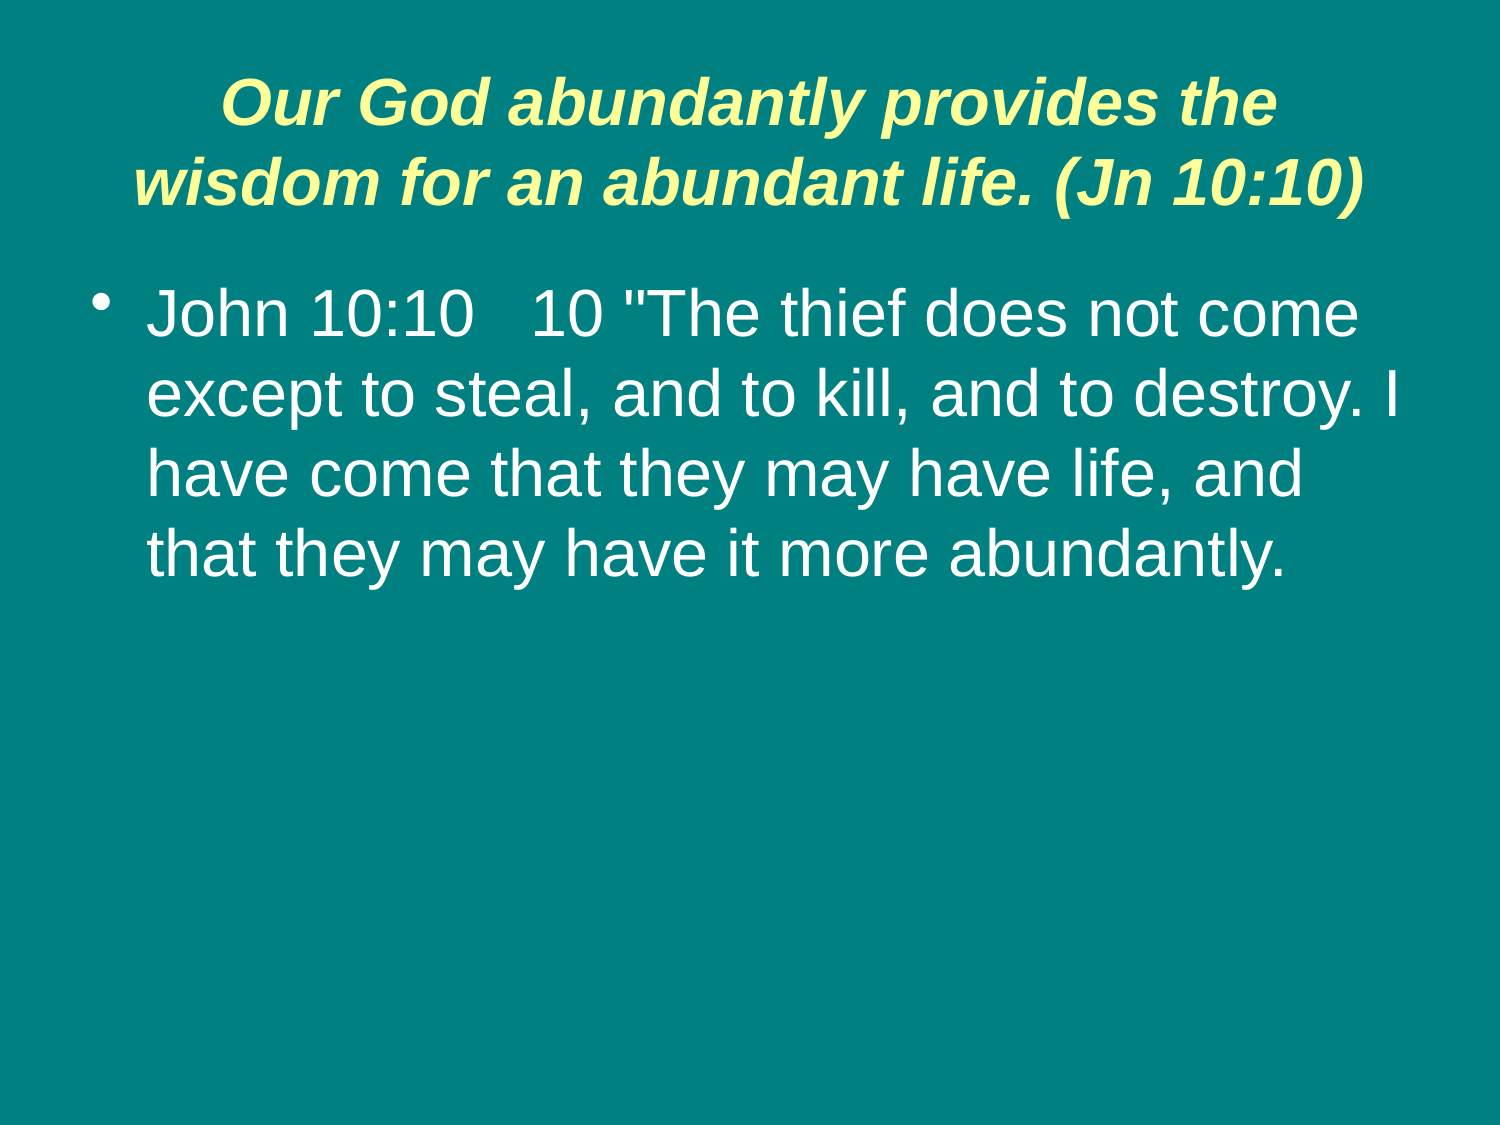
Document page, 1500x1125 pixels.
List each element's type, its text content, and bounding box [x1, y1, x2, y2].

list John 10:10 10 "The thief does not come except to steal, and to kill, and to destroy. I have come that they may have life, and that they may have it more abundantly. [75, 262, 1425, 1005]
title Our God abundantly provides the wisdom for an abundant life. (Jn 10:10) [75, 45, 1425, 233]
